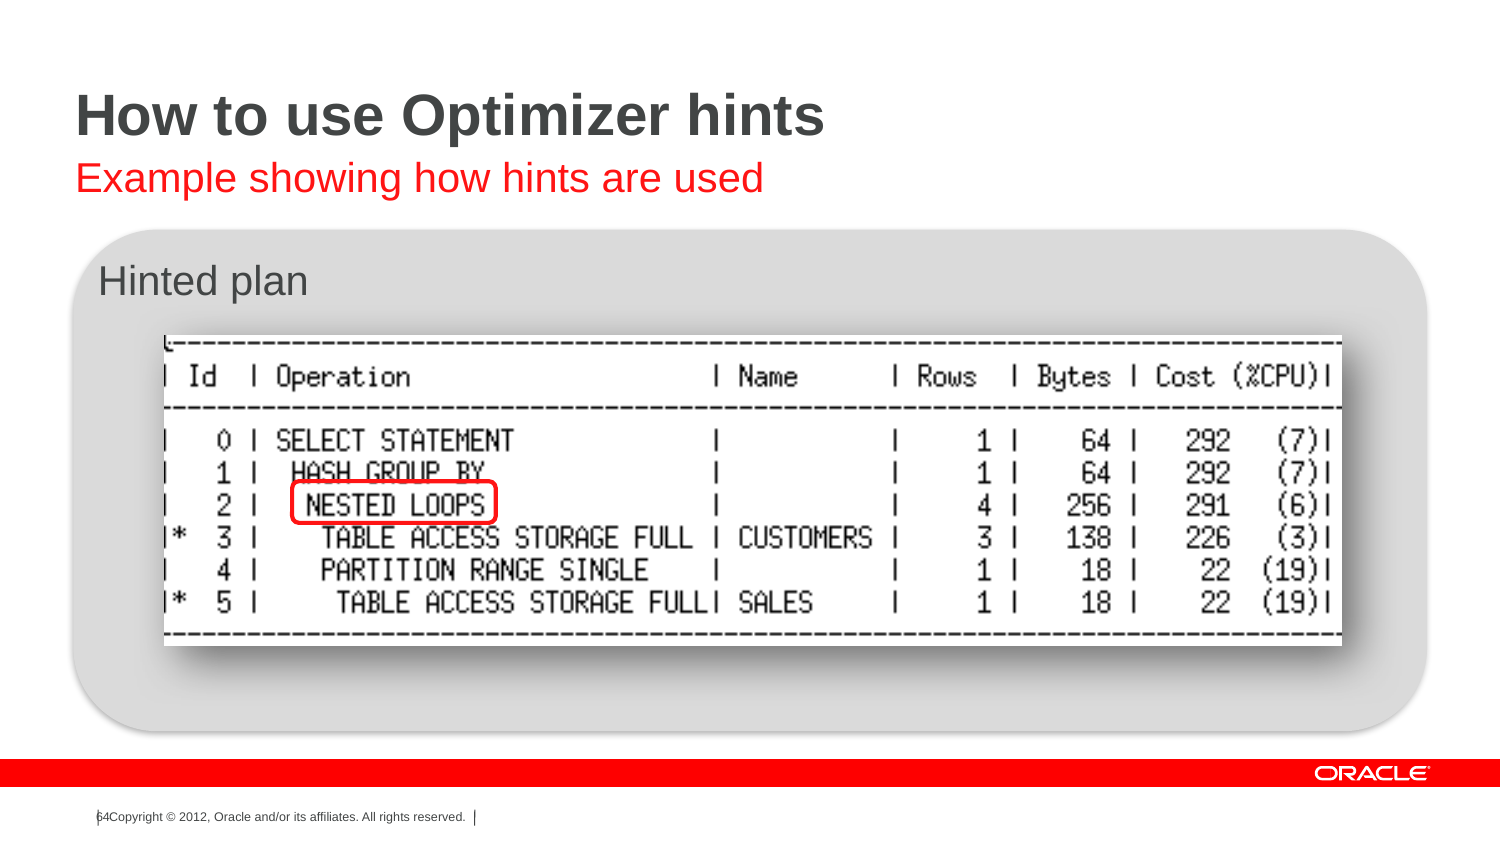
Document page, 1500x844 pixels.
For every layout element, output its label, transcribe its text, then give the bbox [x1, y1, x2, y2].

text_box Hinted plan [71, 227, 1430, 734]
picture [164, 335, 1342, 646]
list Example showing how hints are used [75, 150, 1425, 201]
title How to use Optimizer hints [75, 78, 1425, 149]
picture [0, 759, 1500, 787]
